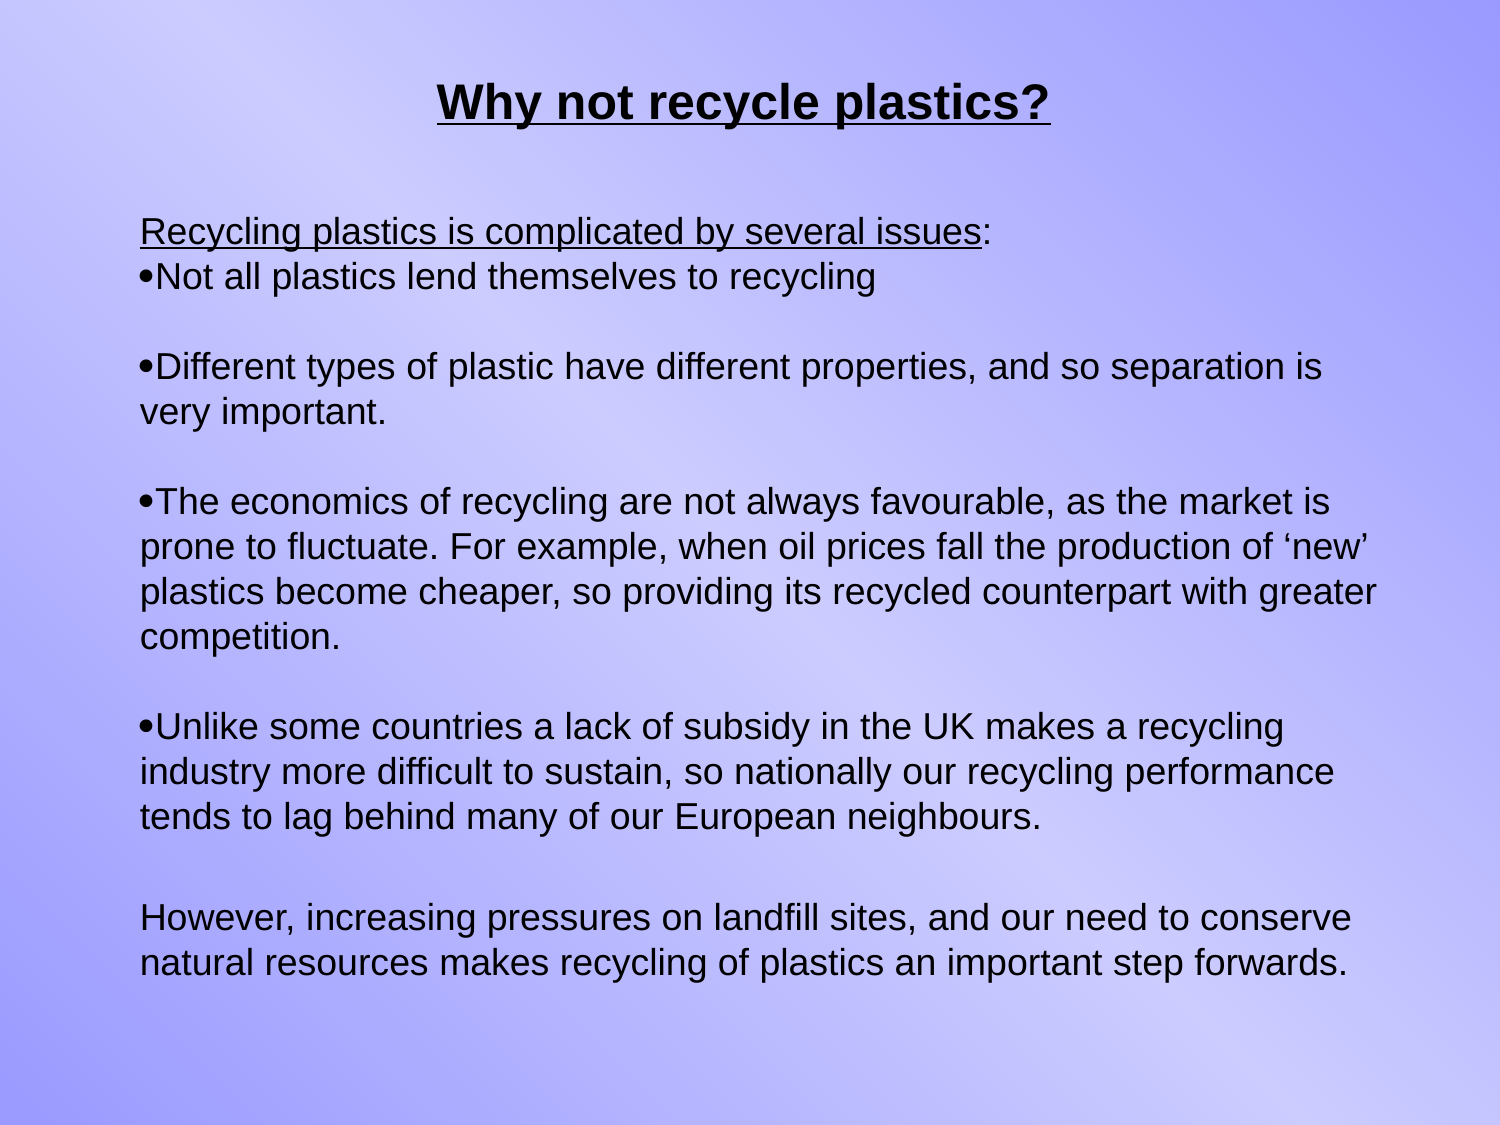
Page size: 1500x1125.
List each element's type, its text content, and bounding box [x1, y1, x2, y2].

text_box Why not recycle plastics? [237, 62, 1250, 138]
text_box Recycling plastics is complicated by several issues: ·Not all plastics lend themselves to recycling ·Different types of plastic have different properties, and so separation is very important. ·The economics of recycling are not always favourable, as the market is prone to fluctuate. For example, when oil prices fall the production of ‘new’ plastics become cheaper, so providing its recycled counterpart with greater competition. ·Unlike some countries a lack of subsidy in the UK makes a recycling industry more difficult to sustain, so nationally our recycling performance tends to lag behind many of our European neighbours. However, increasing pressures on landfill sites, and our need to conserve natural resources makes recycling of plastics an important step forwards. [124, 199, 1400, 1056]
